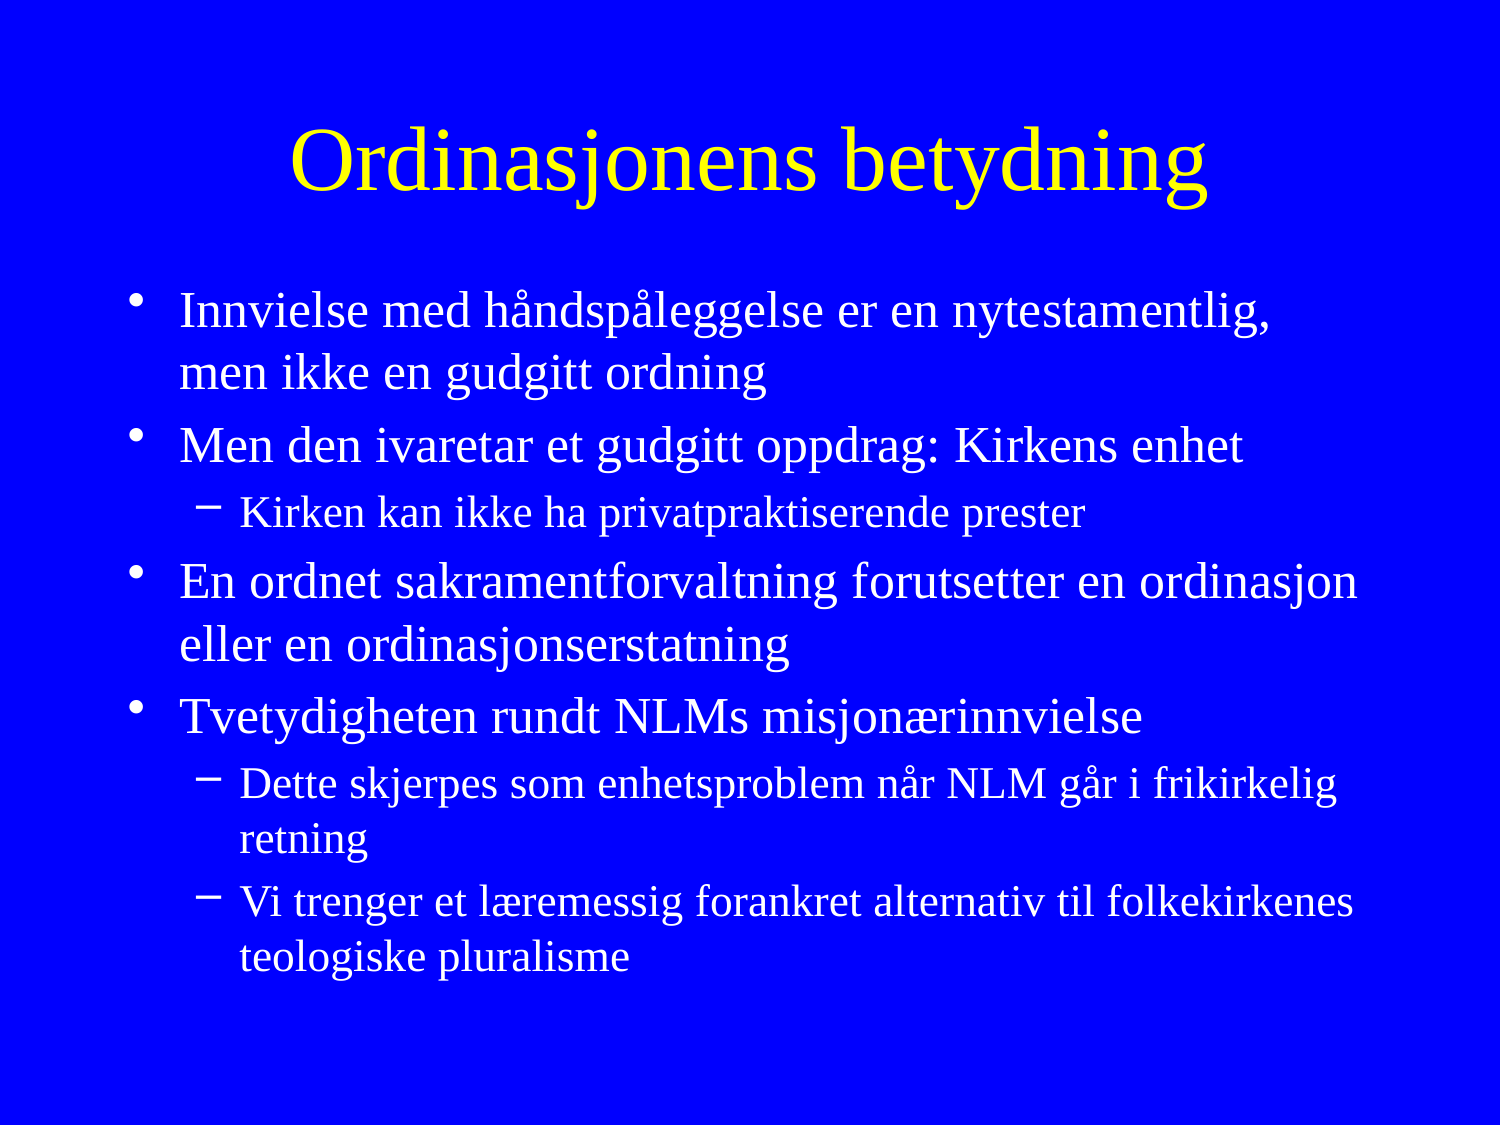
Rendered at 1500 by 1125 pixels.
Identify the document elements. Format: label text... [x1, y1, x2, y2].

list Innvielse med håndspåleggelse er en nytestamentlig, men ikke en gudgitt ordning Men den ivaretar et gudgitt oppdrag: Kirkens enhet Kirken kan ikke ha privatpraktiserende prester En ordnet sakramentforvaltning forutsetter en ordinasjon eller en ordinasjonserstatning Tvetydigheten rundt NLMs misjonærinnvielse Dette skjerpes som enhetsproblem når NLM går i frikirkelig retning Vi trenger et læremessig forankret alternativ til folkekirkenes teologiske pluralisme [112, 267, 1388, 996]
title Ordinasjonens betydning [112, 59, 1388, 248]
